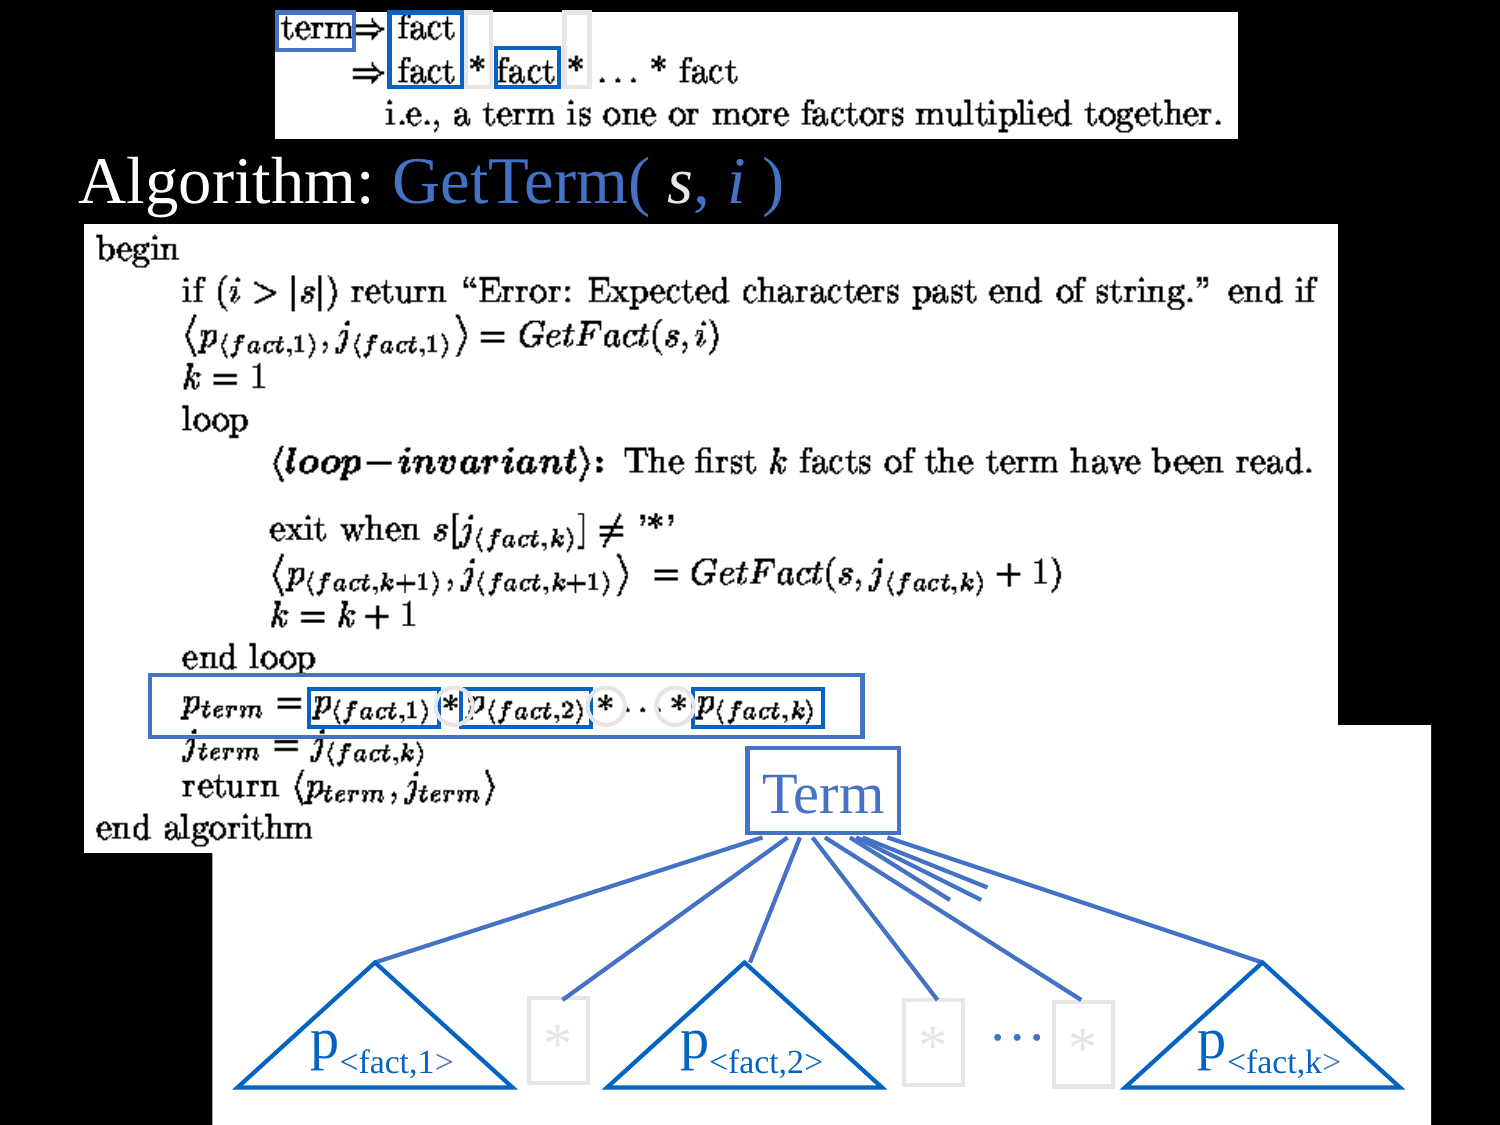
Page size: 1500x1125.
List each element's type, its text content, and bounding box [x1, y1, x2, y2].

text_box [149, 674, 863, 738]
picture [84, 224, 1338, 854]
picture [274, 12, 1238, 140]
text_box Algorithm: GetTerm( s, i ) [64, 129, 800, 225]
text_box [212, 724, 1432, 1125]
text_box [276, 12, 463, 88]
